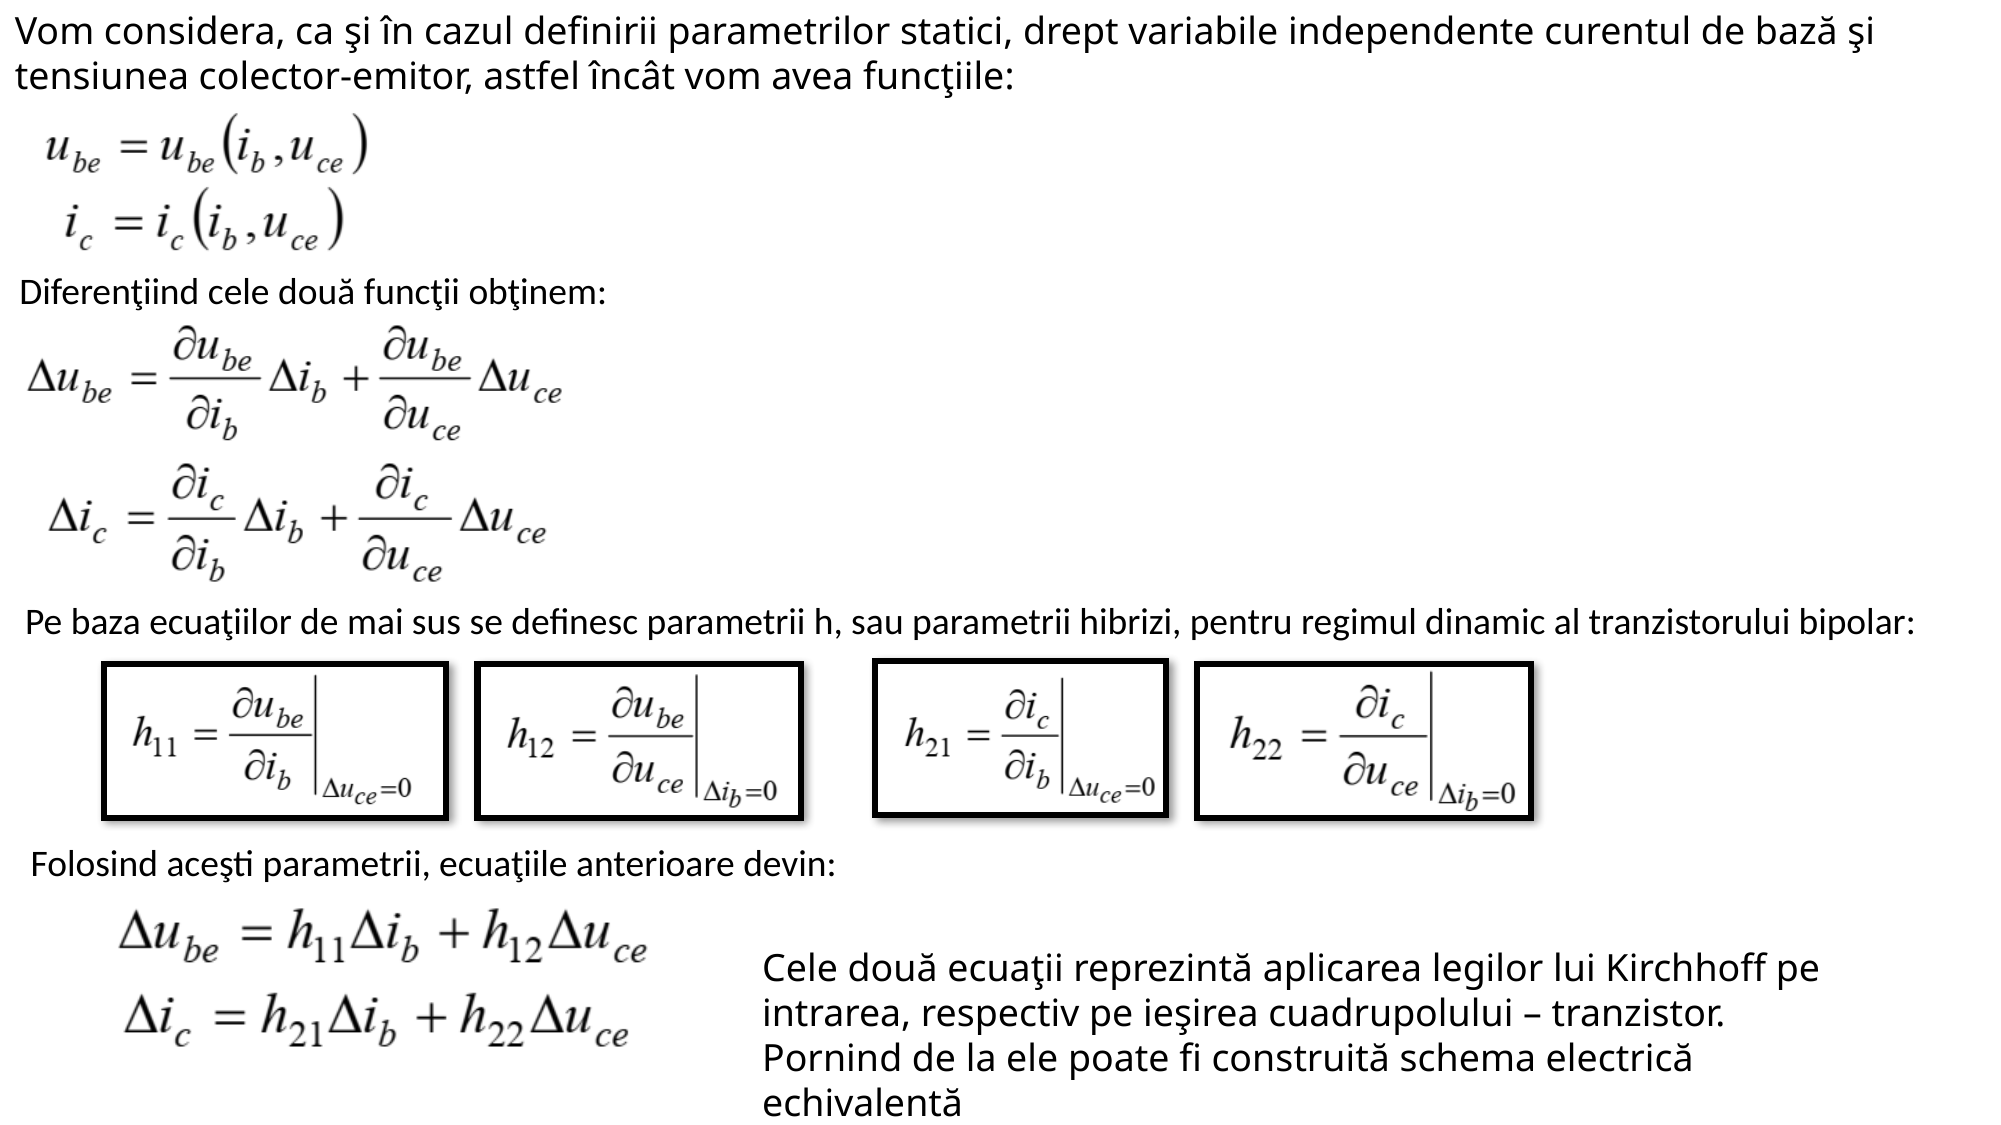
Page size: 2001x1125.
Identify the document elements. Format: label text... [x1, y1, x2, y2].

text_box Folosind aceşti parametrii, ecuaţiile anterioare devin: [15, 831, 853, 892]
picture [106, 896, 668, 1062]
picture [36, 105, 381, 259]
text_box Cele două ecuaţii reprezintă aplicarea legilor lui Kirchhoff pe intrarea, respectiv pe ieşirea cuadrupolului – tranzistor. Pornind de la ele poate fi construită schema electrică echivalentă [747, 936, 1855, 1125]
text_box Pe baza ecuaţiilor de mai sus se definesc parametrii h, sau parametrii hibrizi, pentru regimul dinamic al tranzistorului bipolar: [10, 589, 1973, 650]
picture [10, 319, 583, 590]
text_box Vom considera, ca şi în cazul definirii parametrilor statici, drept variabile independente curentul de bază şi tensiunea colector-emitor, astfel încât vom avea funcţiile: [0, 0, 1961, 105]
picture [878, 664, 1164, 812]
text_box Diferenţiind cele două funcţii obţinem: [4, 259, 623, 319]
picture [480, 666, 798, 815]
picture [1200, 666, 1528, 815]
picture [106, 666, 443, 815]
